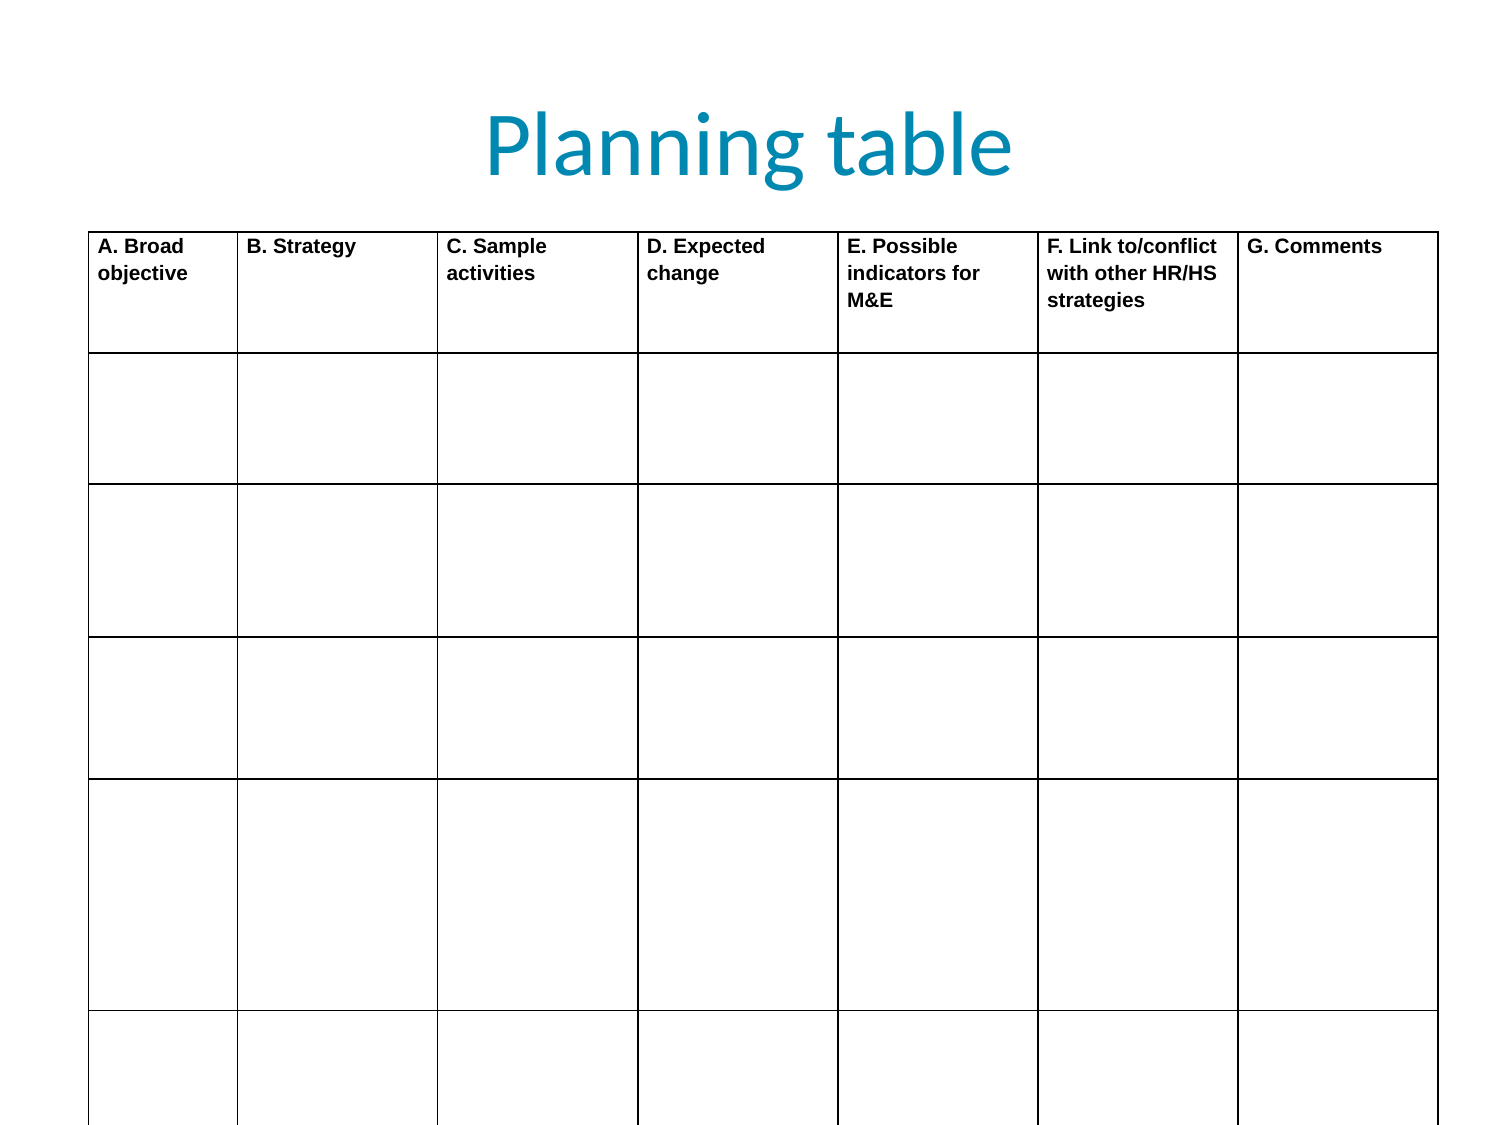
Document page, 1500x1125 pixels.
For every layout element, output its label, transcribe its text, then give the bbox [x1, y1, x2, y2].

table_cell [639, 354, 837, 483]
table_cell [639, 638, 837, 778]
table_cell [89, 354, 237, 483]
table_cell [639, 1011, 837, 1125]
table_cell [839, 485, 1037, 636]
table_cell [1039, 638, 1237, 778]
table_cell [89, 485, 237, 636]
table_cell [238, 1011, 437, 1125]
table_cell [89, 780, 237, 1010]
table_cell [1239, 1011, 1437, 1125]
table_cell [1239, 780, 1437, 1010]
table_header D. Expected change [639, 233, 837, 352]
table_cell [639, 485, 837, 636]
table_cell [839, 354, 1037, 483]
table_cell [238, 638, 437, 778]
table_header F. Link to/conflict with other HR/HS strategies [1039, 233, 1237, 352]
table_cell [839, 1011, 1037, 1125]
table_cell [839, 780, 1037, 1010]
table_cell [839, 638, 1037, 778]
table_cell [1239, 354, 1437, 483]
table_cell [89, 638, 237, 778]
table_cell [238, 354, 437, 483]
table_cell [1039, 485, 1237, 636]
table_cell [438, 485, 637, 636]
table_cell [639, 780, 837, 1010]
table_header G. Comments [1239, 233, 1437, 352]
table_cell [438, 780, 637, 1010]
table_cell [438, 354, 637, 483]
table_cell [438, 1011, 637, 1125]
table_header A. Broad objective [89, 233, 237, 352]
table_cell [1239, 638, 1437, 778]
table_cell [89, 1011, 237, 1125]
table_cell [438, 638, 637, 778]
table_header E. Possible indicators for M&E [839, 233, 1037, 352]
table_cell [238, 485, 437, 636]
table_cell [1039, 1011, 1237, 1125]
table_cell [1039, 780, 1237, 1010]
table_header C. Sample activities [438, 233, 637, 352]
title Planning table [75, 45, 1425, 233]
table_header B. Strategy [238, 233, 437, 352]
table_cell [1239, 485, 1437, 636]
table_cell [1039, 354, 1237, 483]
table_cell [238, 780, 437, 1010]
